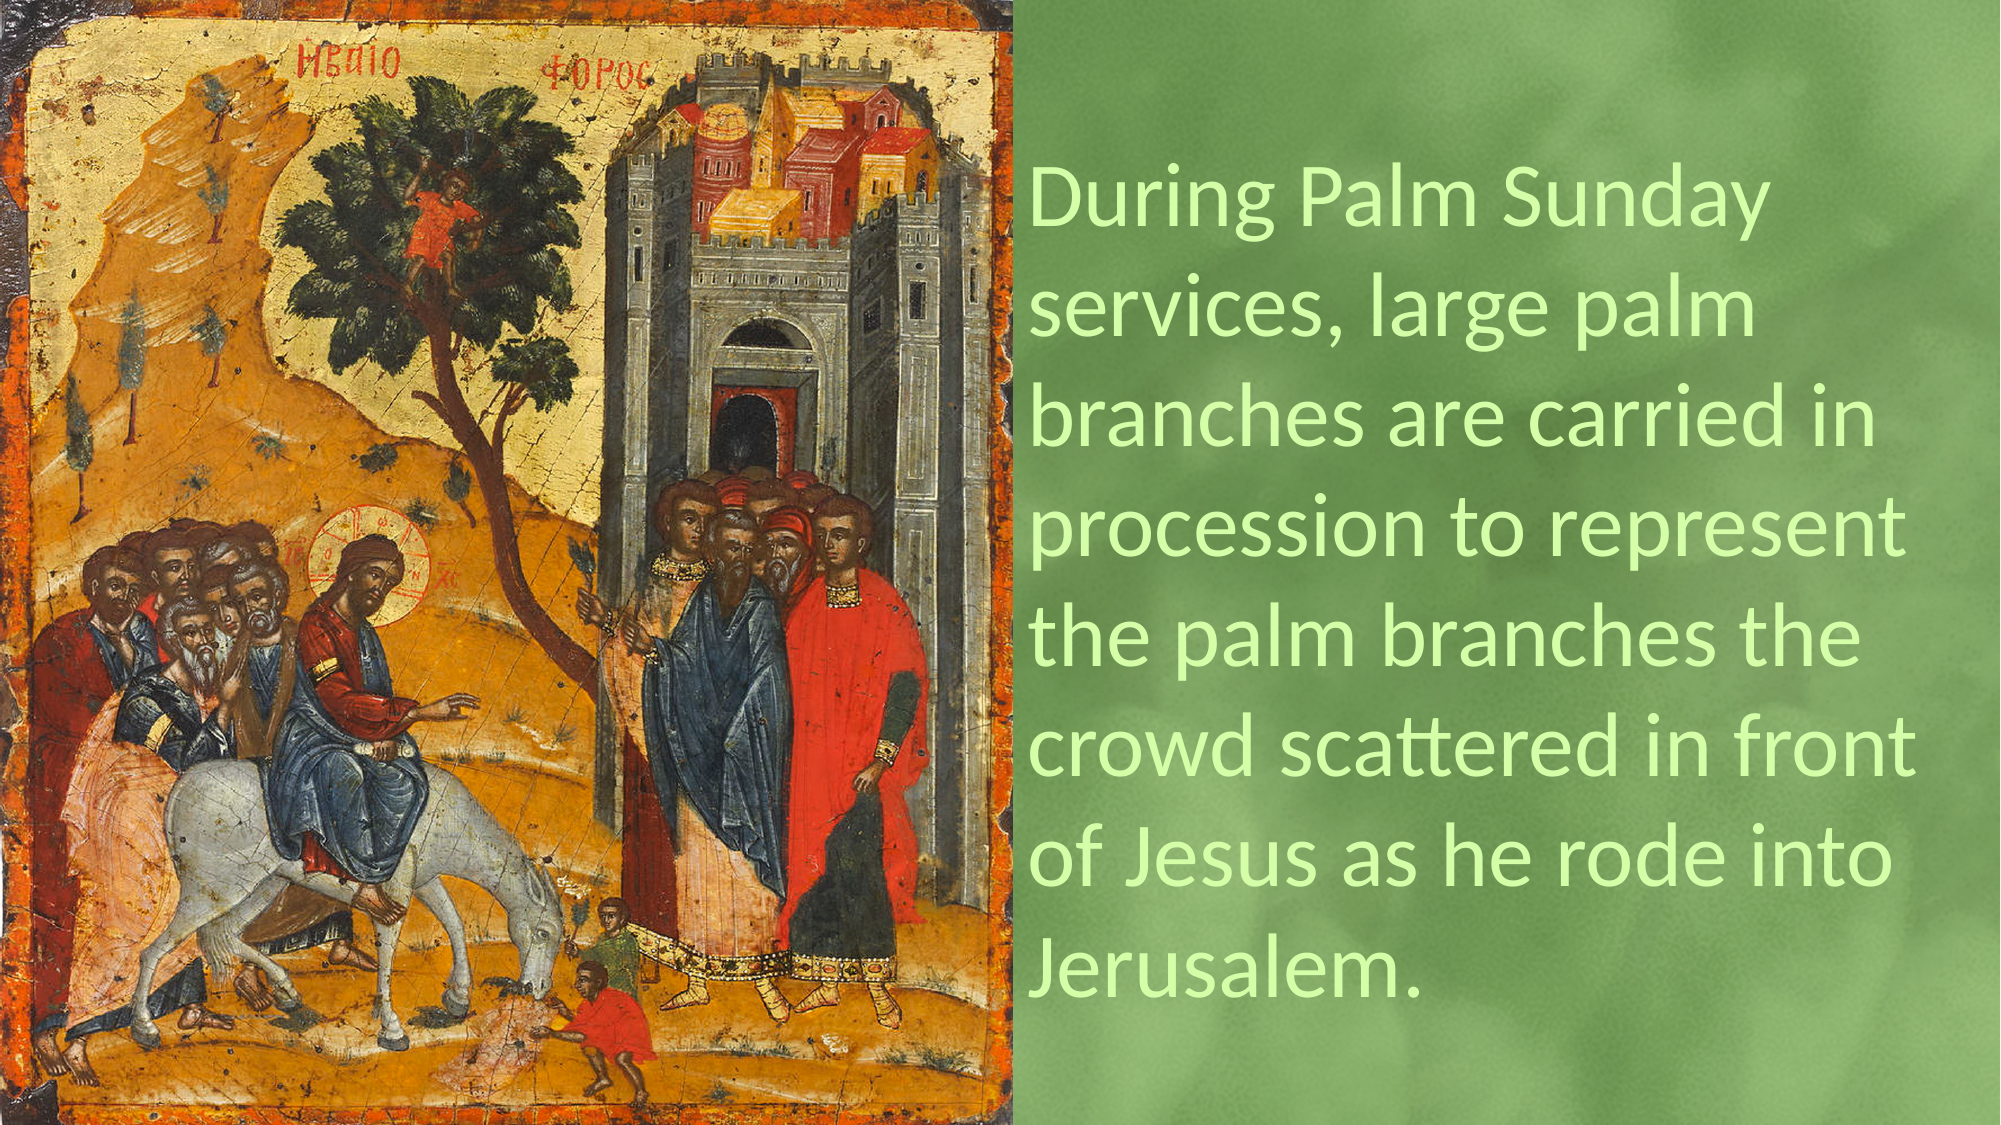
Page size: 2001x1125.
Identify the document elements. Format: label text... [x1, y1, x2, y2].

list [0, 0, 1013, 1125]
title During Palm Sunday services, large palm branches are carried in procession to represent the palm branches the crowd scattered in front of Jesus as he rode into Jerusalem. [1016, 50, 1963, 1100]
